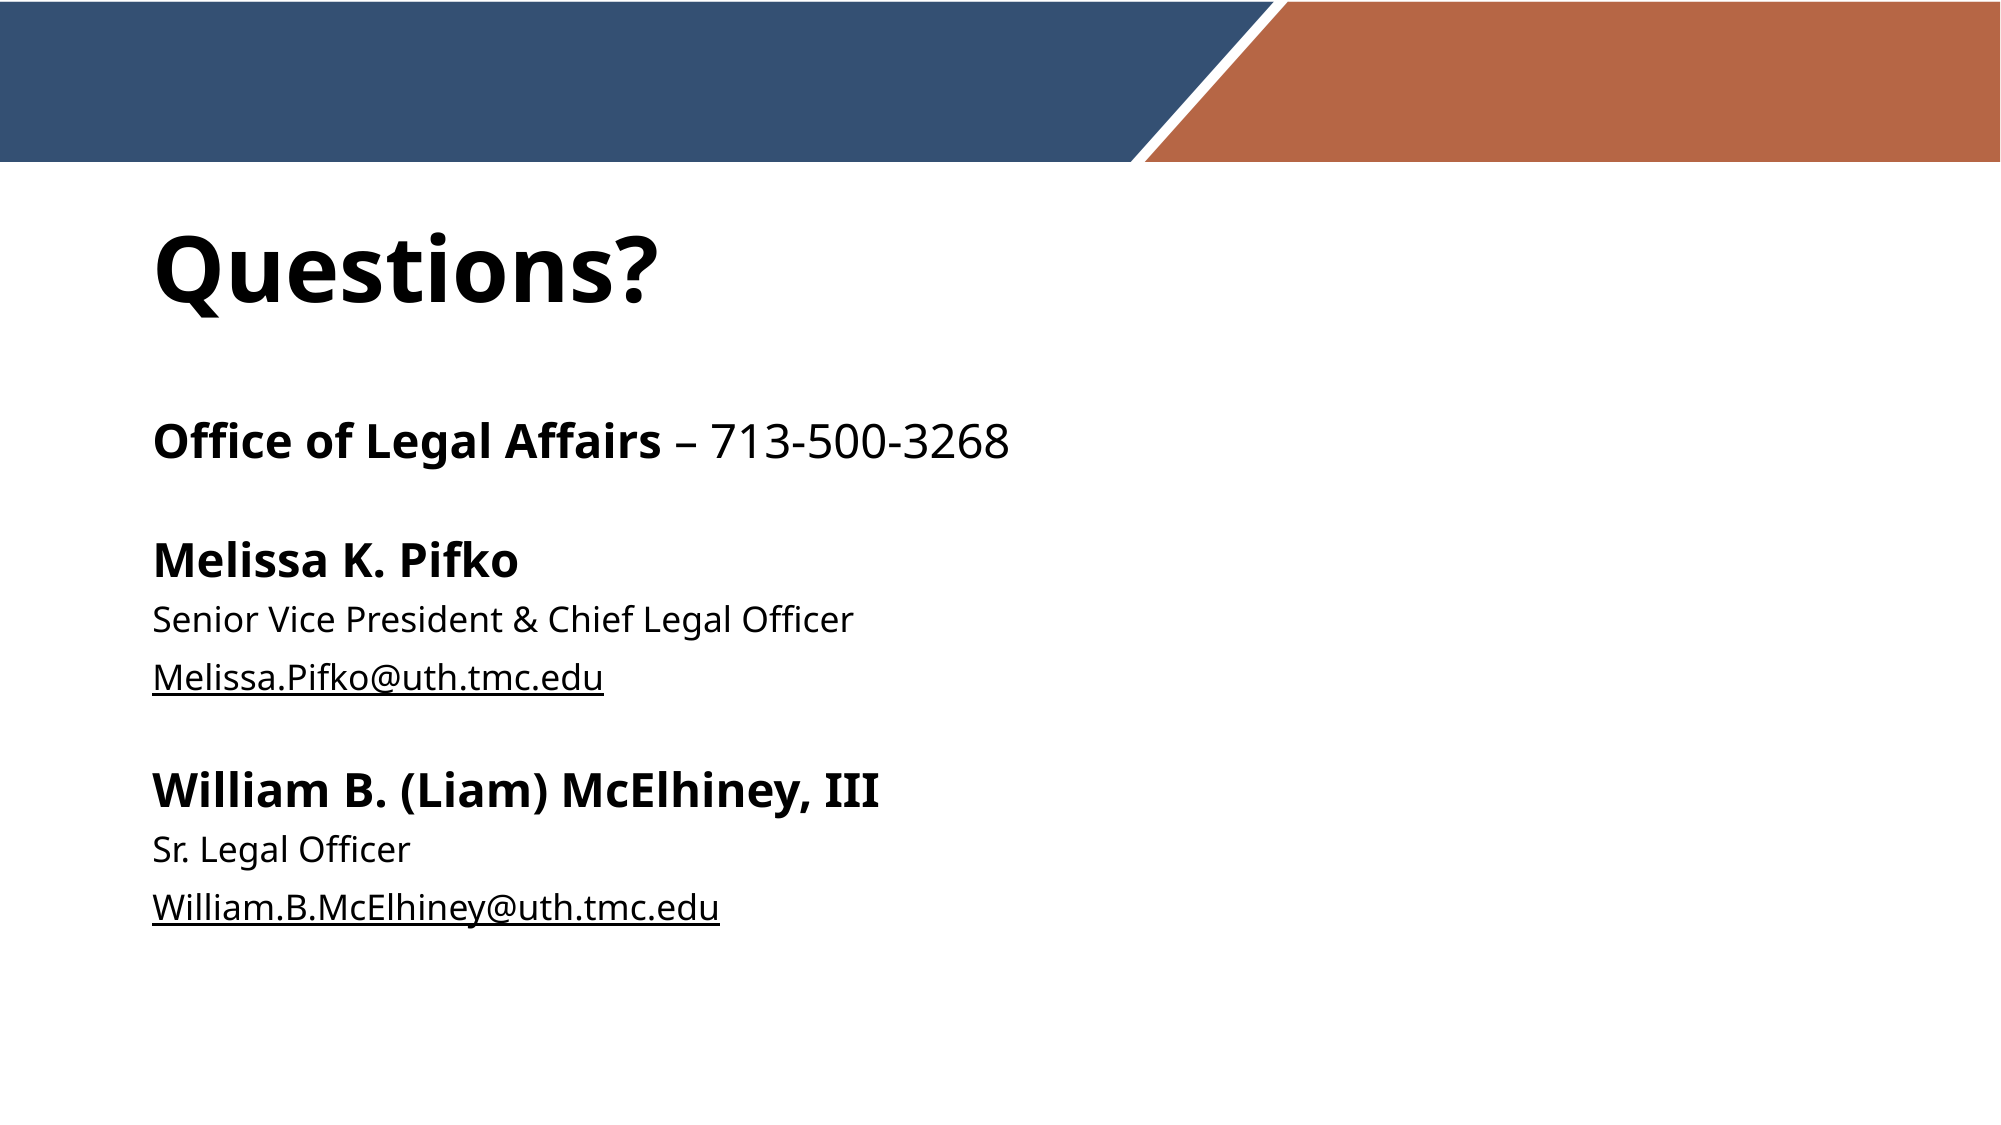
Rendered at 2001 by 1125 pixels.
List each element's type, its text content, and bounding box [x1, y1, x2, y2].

title Questions? [137, 164, 1863, 382]
list Office of Legal Affairs – 713-500-3268 Melissa K. Pifko Senior Vice President & Chief Legal Officer Melissa.Pifko@uth.tmc.edu William B. (Liam) McElhiney, III Sr. Legal Officer William.B.McElhiney@uth.tmc.edu [137, 410, 1863, 942]
picture [0, 0, 2001, 1125]
